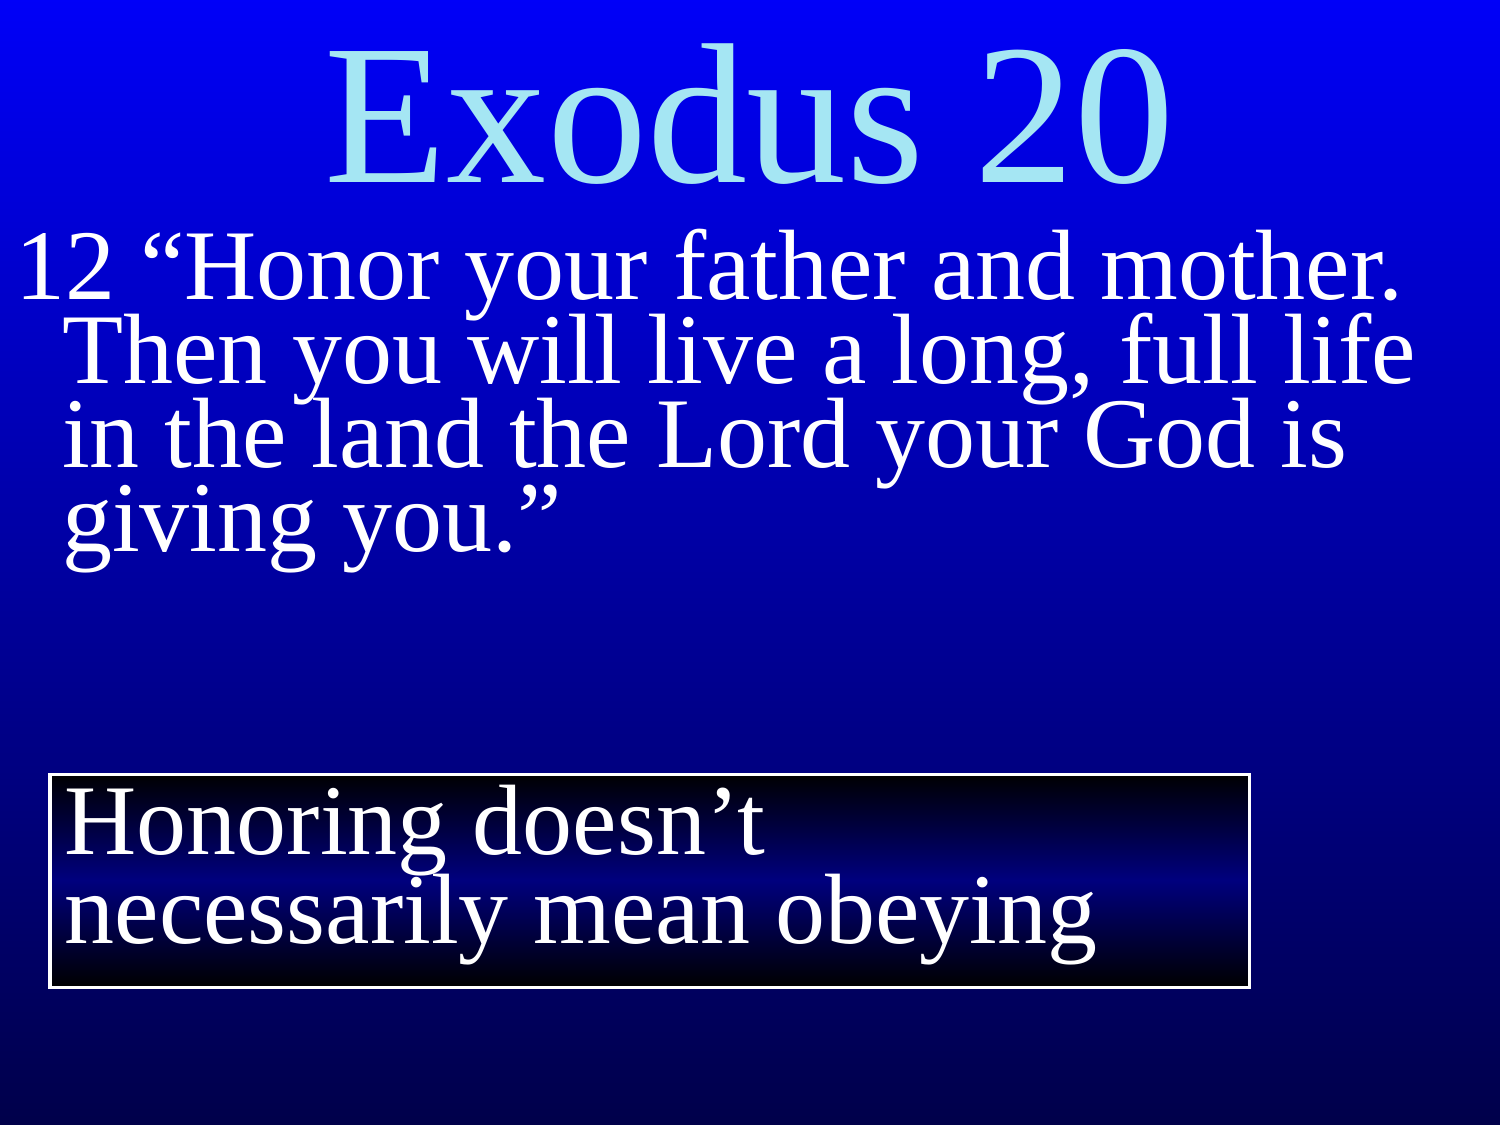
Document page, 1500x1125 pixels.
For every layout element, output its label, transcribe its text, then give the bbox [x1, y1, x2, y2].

list 12 “Honor your father and mother. Then you will live a long, full life in the land the Lord your God is giving you.” [0, 224, 1500, 1026]
text_box Honoring doesn’t necessarily mean obeying [49, 774, 1250, 988]
title Exodus 20 [0, 0, 1500, 224]
